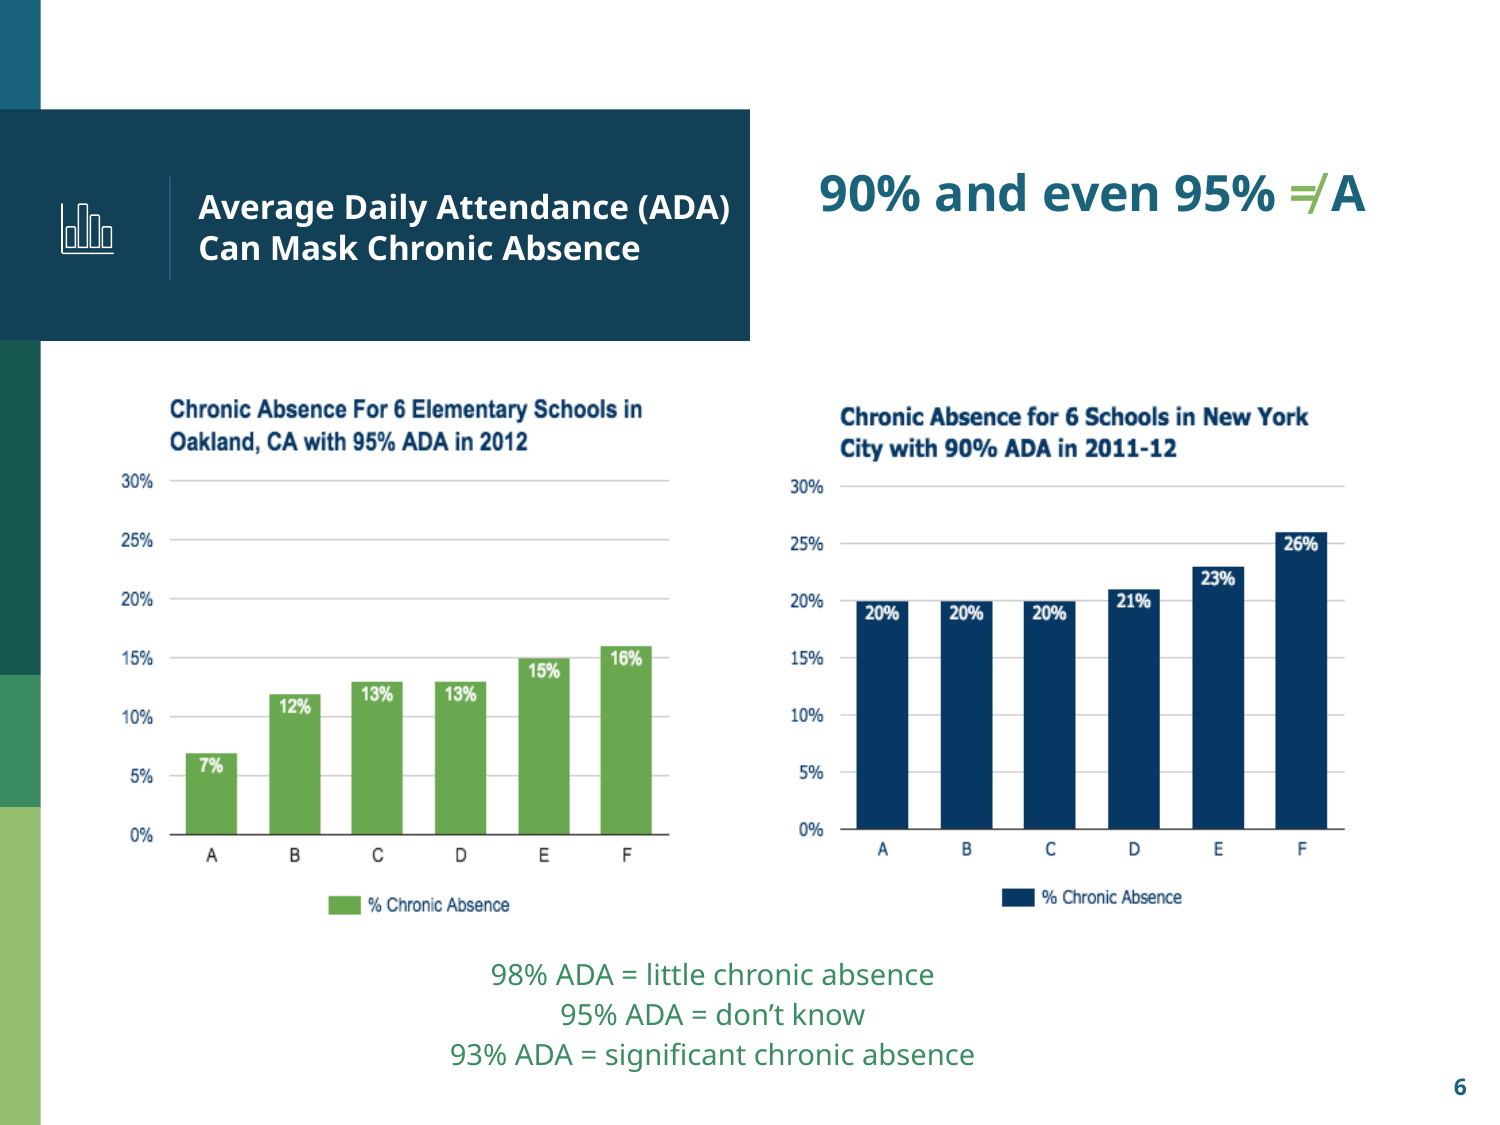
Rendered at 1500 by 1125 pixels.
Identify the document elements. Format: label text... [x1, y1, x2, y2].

text_box 90% and even 95% ≠ A [769, 152, 1416, 363]
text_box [61, 203, 114, 254]
text_box 98% ADA = little chronic absence 95% ADA = don’t know 93% ADA = significant chronic absence [216, 945, 1210, 1054]
title Average Daily Attendance (ADA) Can Mask Chronic Absence [183, 114, 823, 340]
picture [75, 369, 1500, 946]
